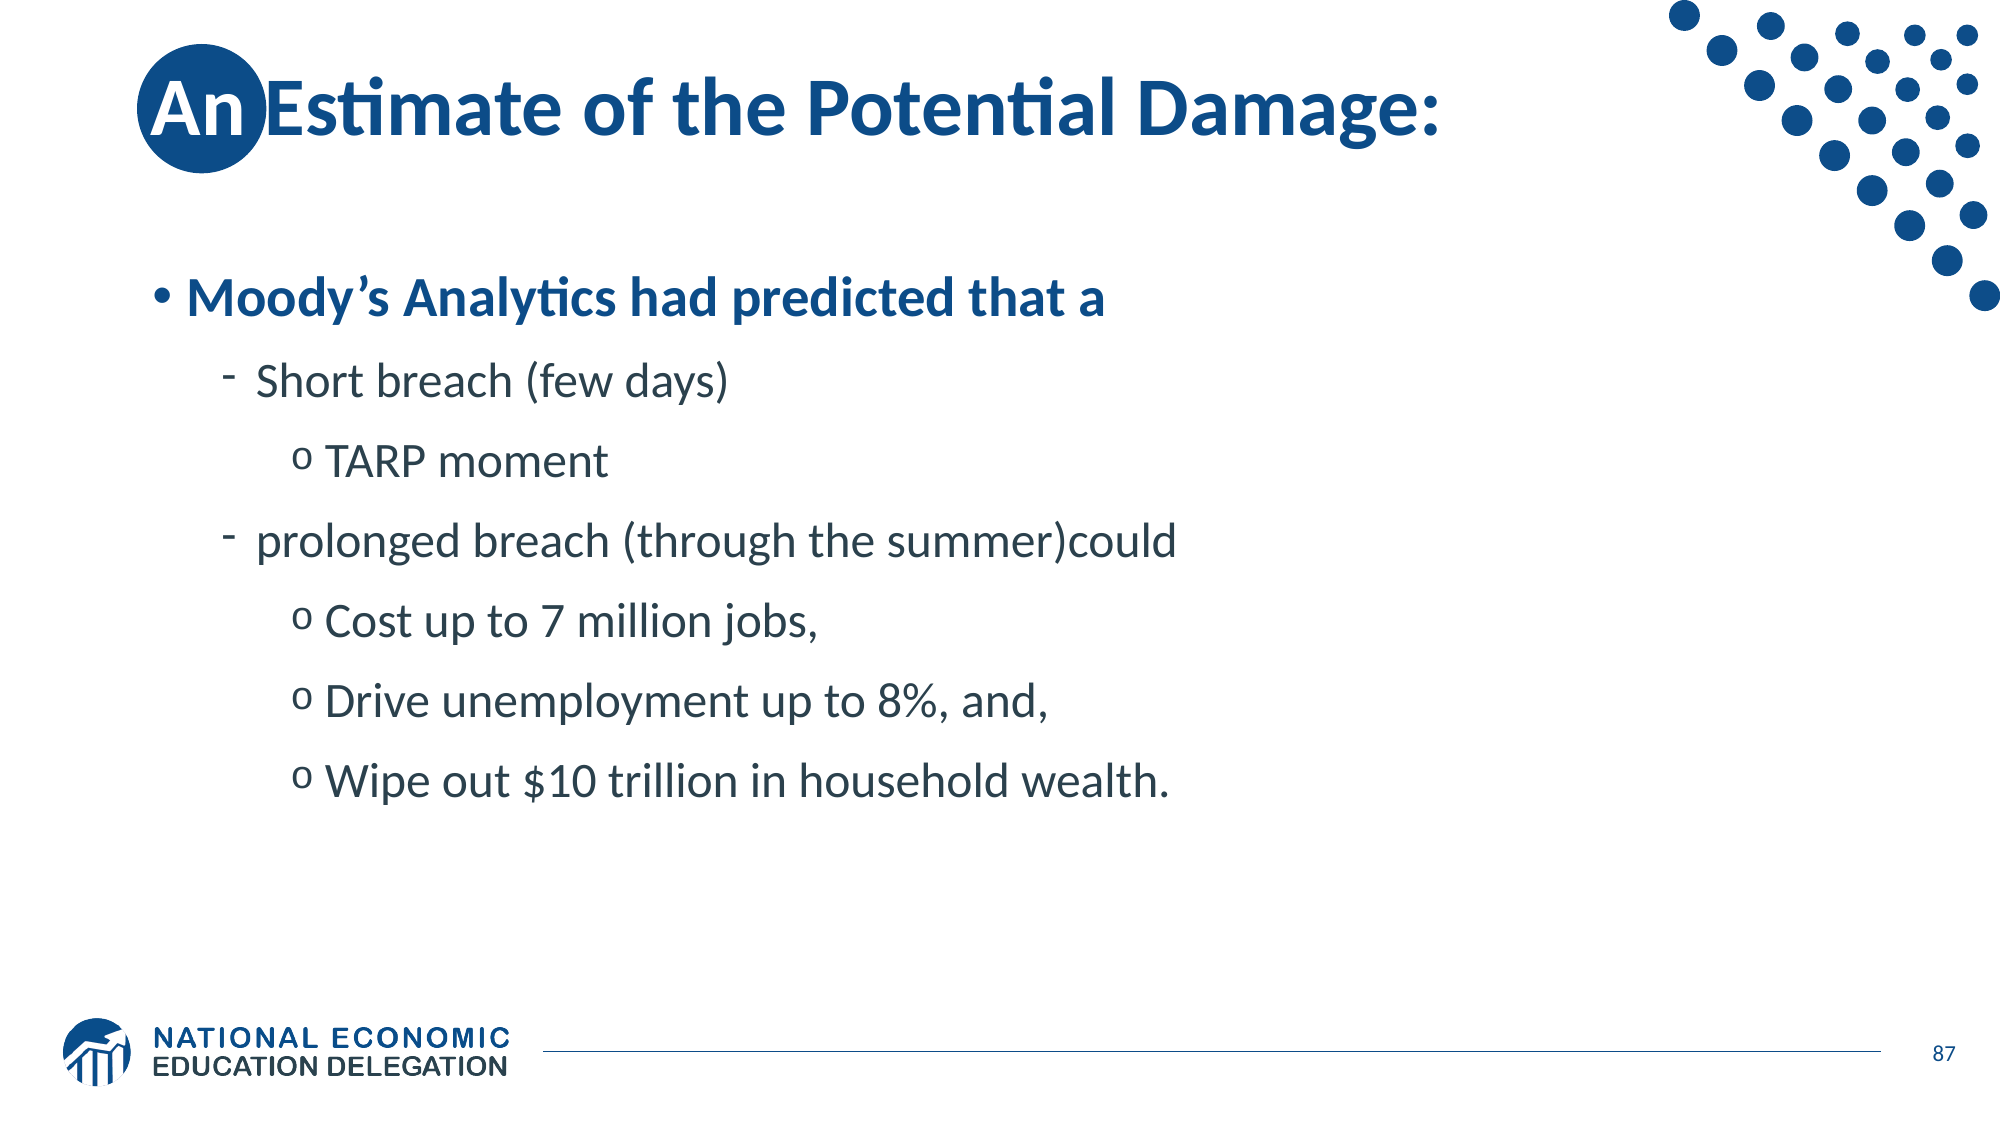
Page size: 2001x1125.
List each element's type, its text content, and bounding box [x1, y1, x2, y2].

title An Estimate of the Potential Damage: [135, 0, 1861, 218]
slide_number 87 [1521, 1022, 1972, 1082]
picture [55, 1013, 520, 1091]
list Moody’s Analytics had predicted that a Short breach (few days) TARP moment prolonged breach (through the summer)could Cost up to 7 million jobs, Drive unemployment up to 8%, and, Wipe out $10 trillion in household wealth. [137, 257, 1660, 819]
